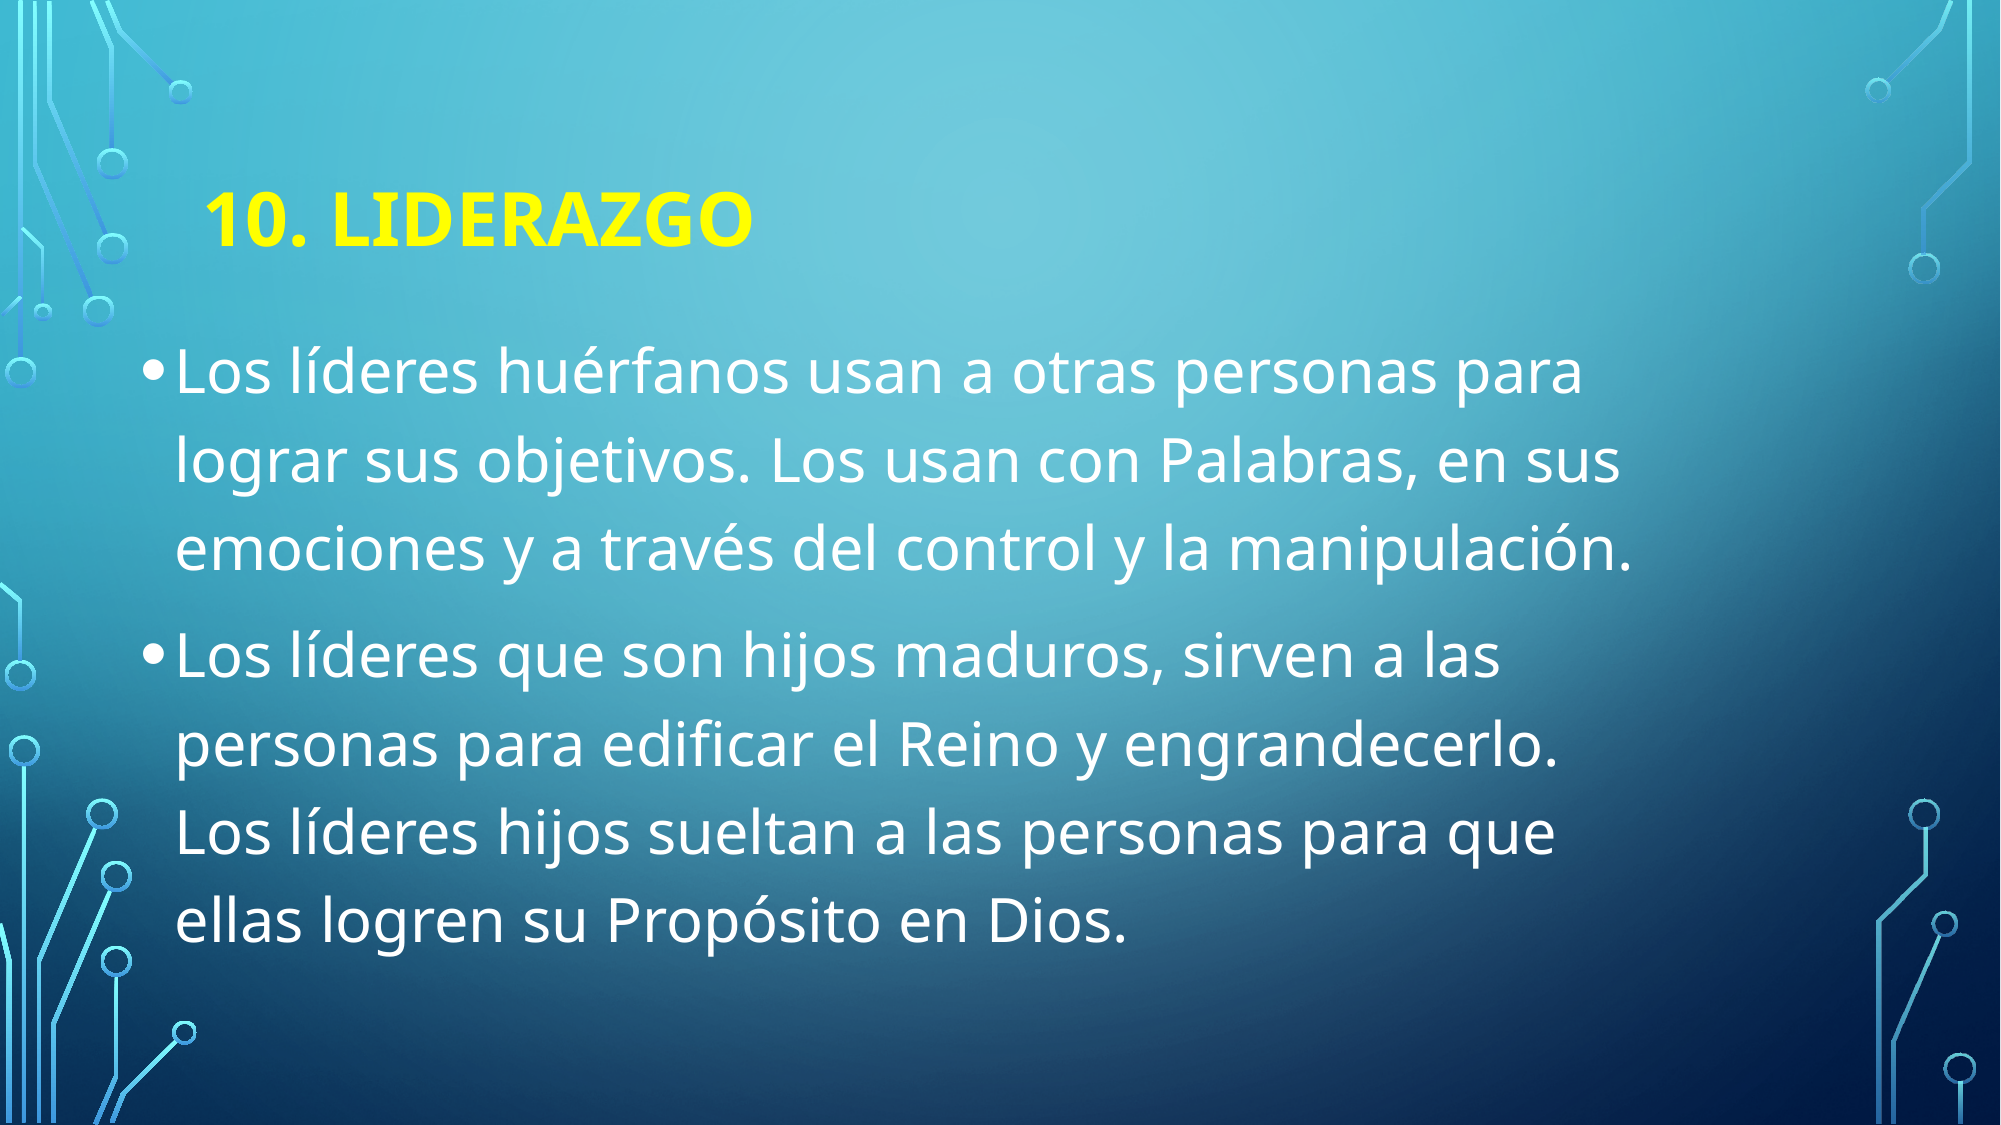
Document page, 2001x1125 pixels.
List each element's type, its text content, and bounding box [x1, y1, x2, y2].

list Los líderes huérfanos usan a otras personas para lograr sus objetivos. Los usan con Palabras, en sus emociones y a través del control y la manipulación. Los líderes que son hijos maduros, sirven a las personas para edificar el Reino y engrandecerlo. Los líderes hijos sueltan a las personas para que ellas logren su Propósito en Dios. [125, 310, 1680, 1089]
title 10. LIDERAZGO [187, 101, 1813, 344]
